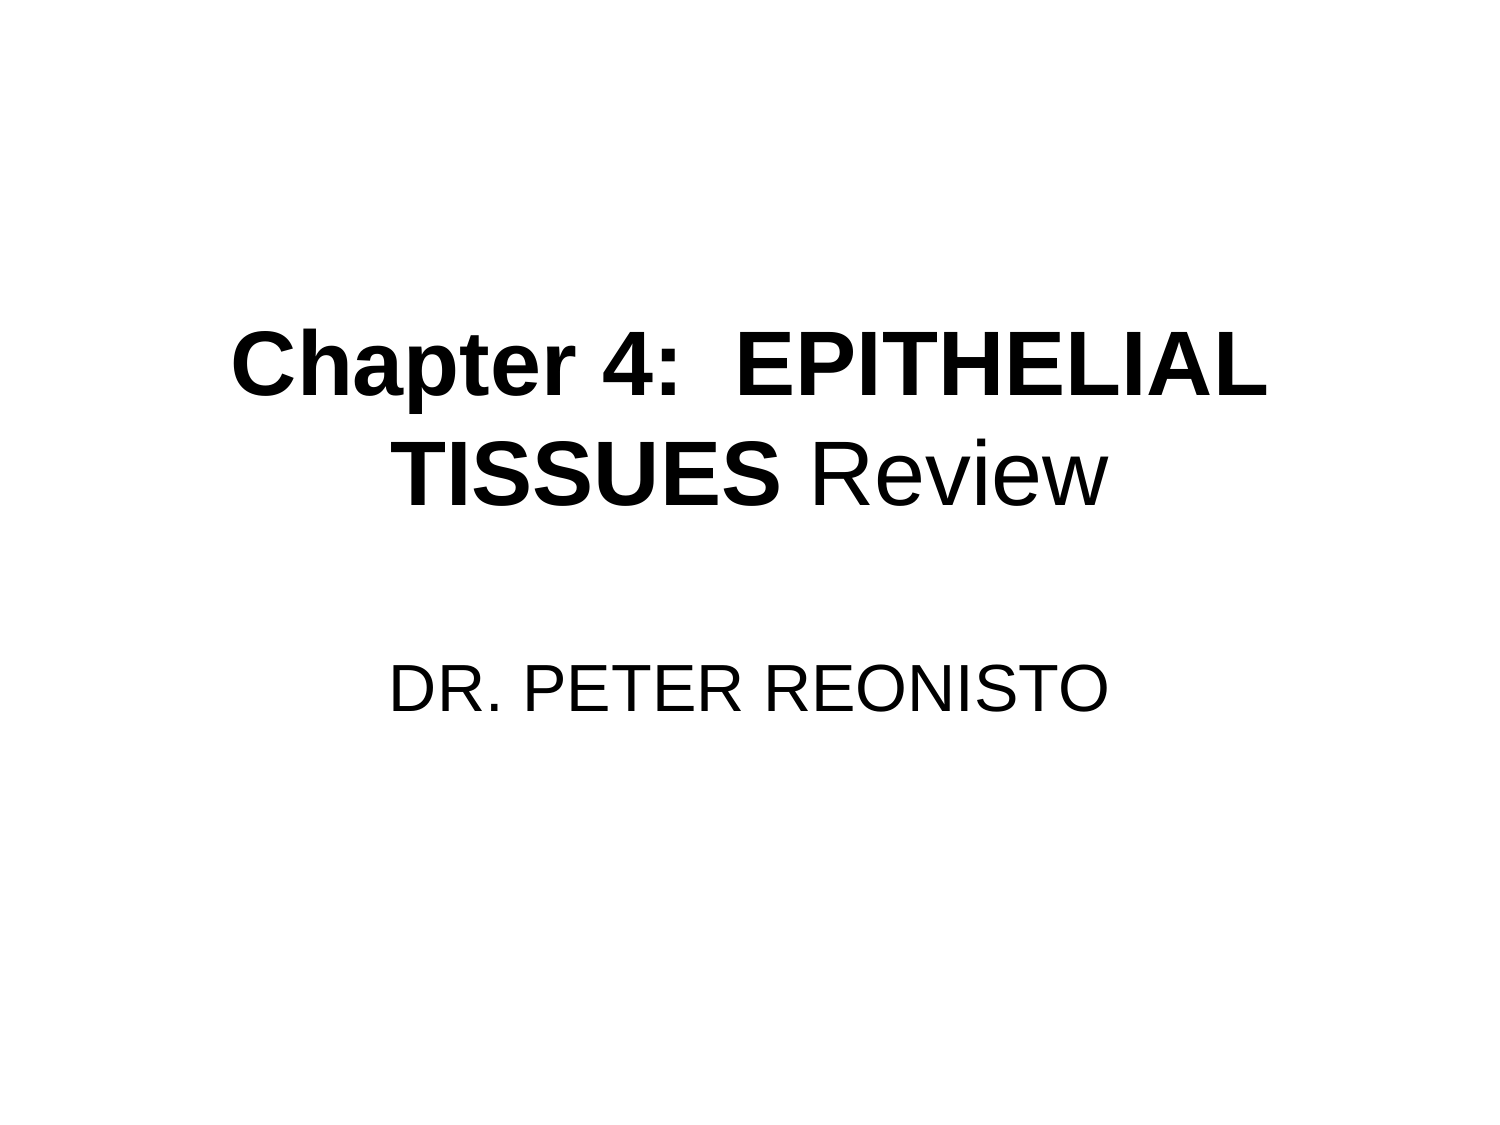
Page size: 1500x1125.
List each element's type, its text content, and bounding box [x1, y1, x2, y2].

title Chapter 4: EPITHELIAL TISSUES Review [112, 375, 1388, 563]
subtitle DR. PETER REONISTO [225, 637, 1275, 925]
